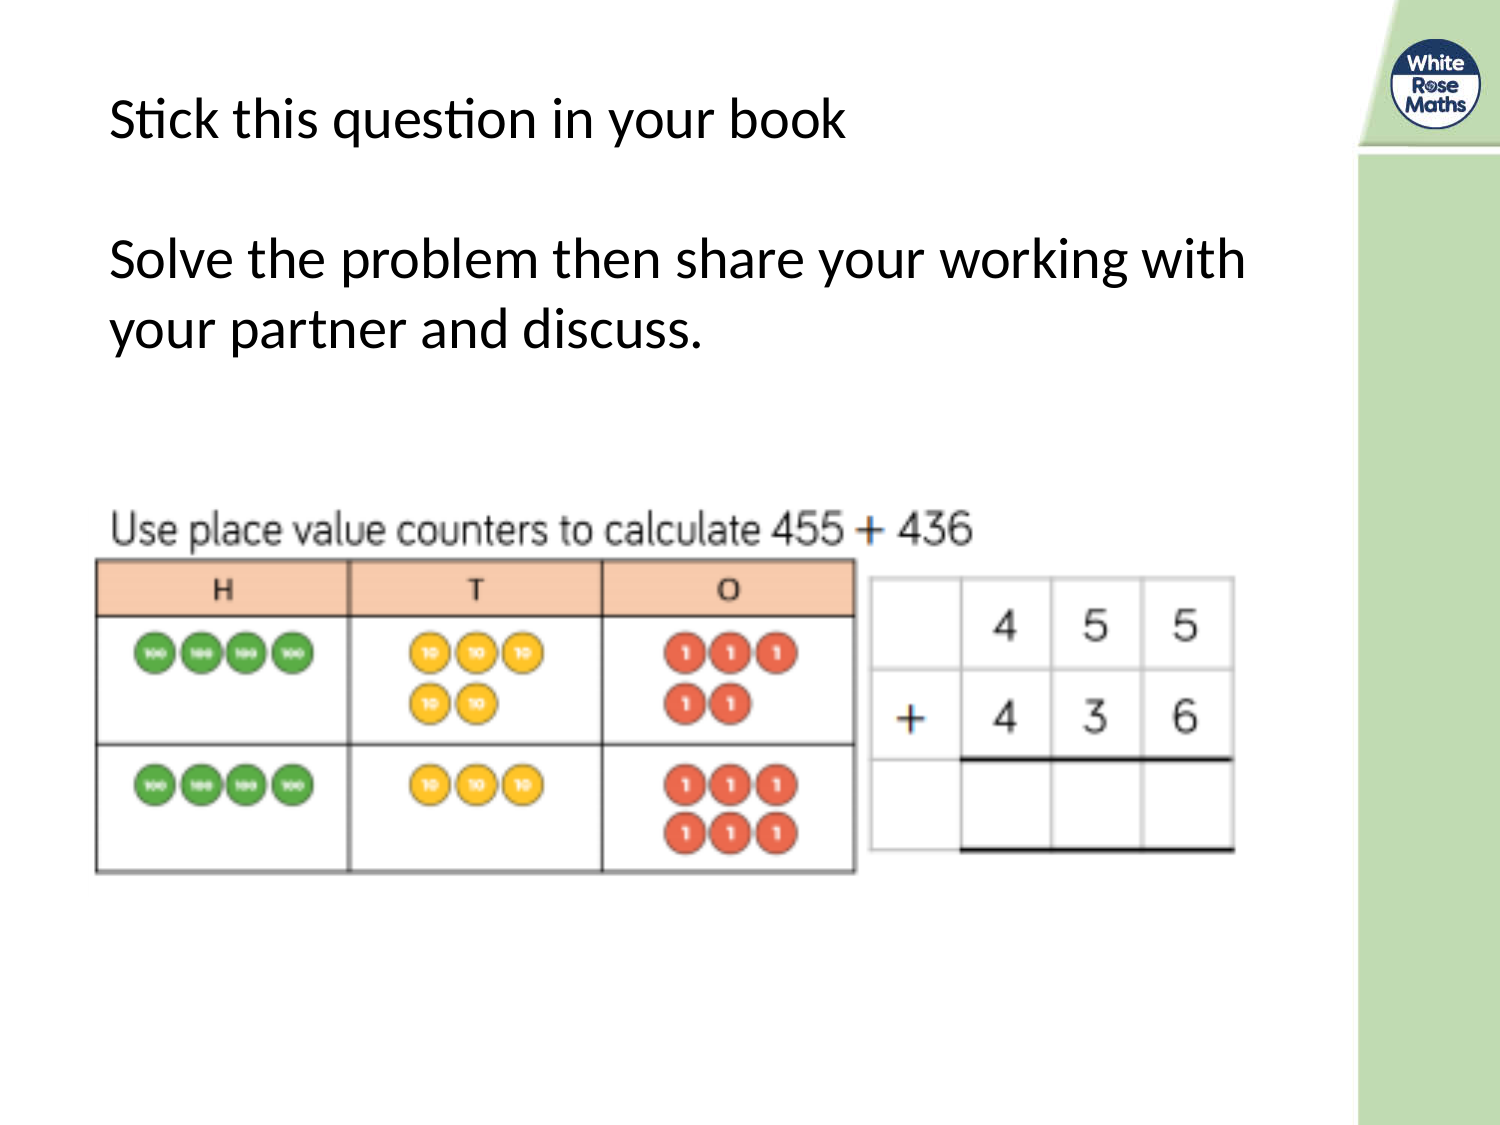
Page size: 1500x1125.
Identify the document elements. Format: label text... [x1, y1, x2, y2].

picture [0, 0, 1500, 1125]
text_box Stick this question in your book Solve the problem then share your working with your partner and discuss. [94, 72, 1263, 368]
